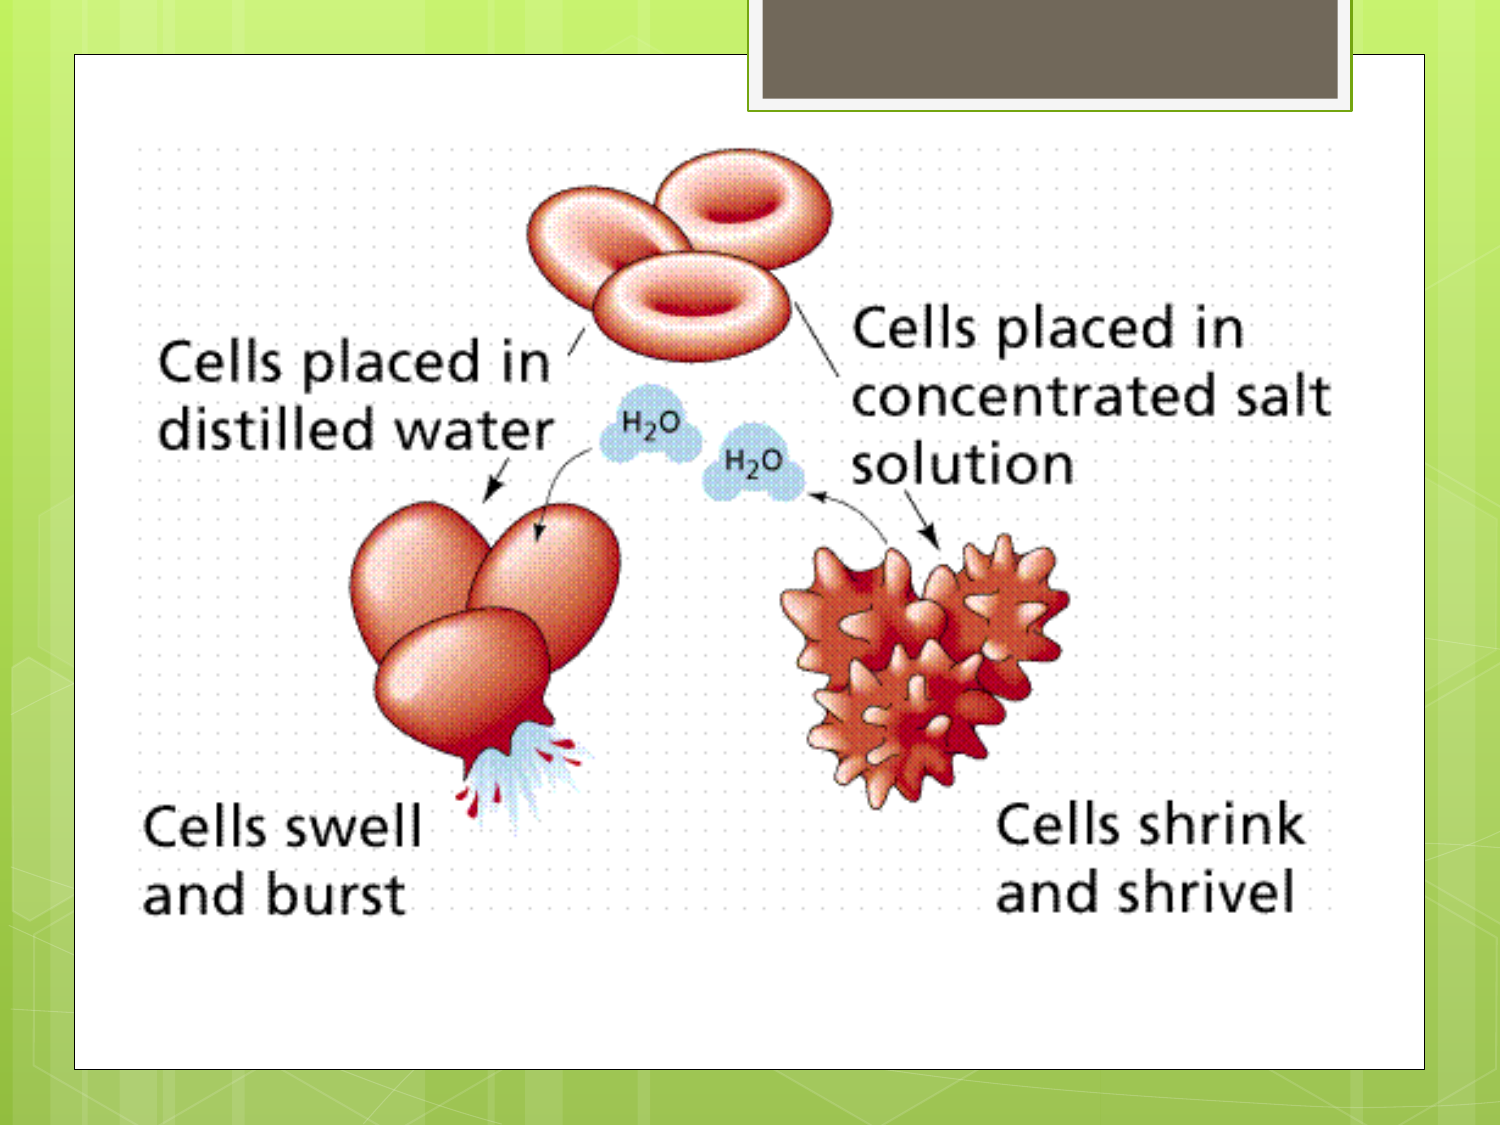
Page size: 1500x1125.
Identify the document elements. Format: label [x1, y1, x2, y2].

picture [137, 137, 1340, 926]
